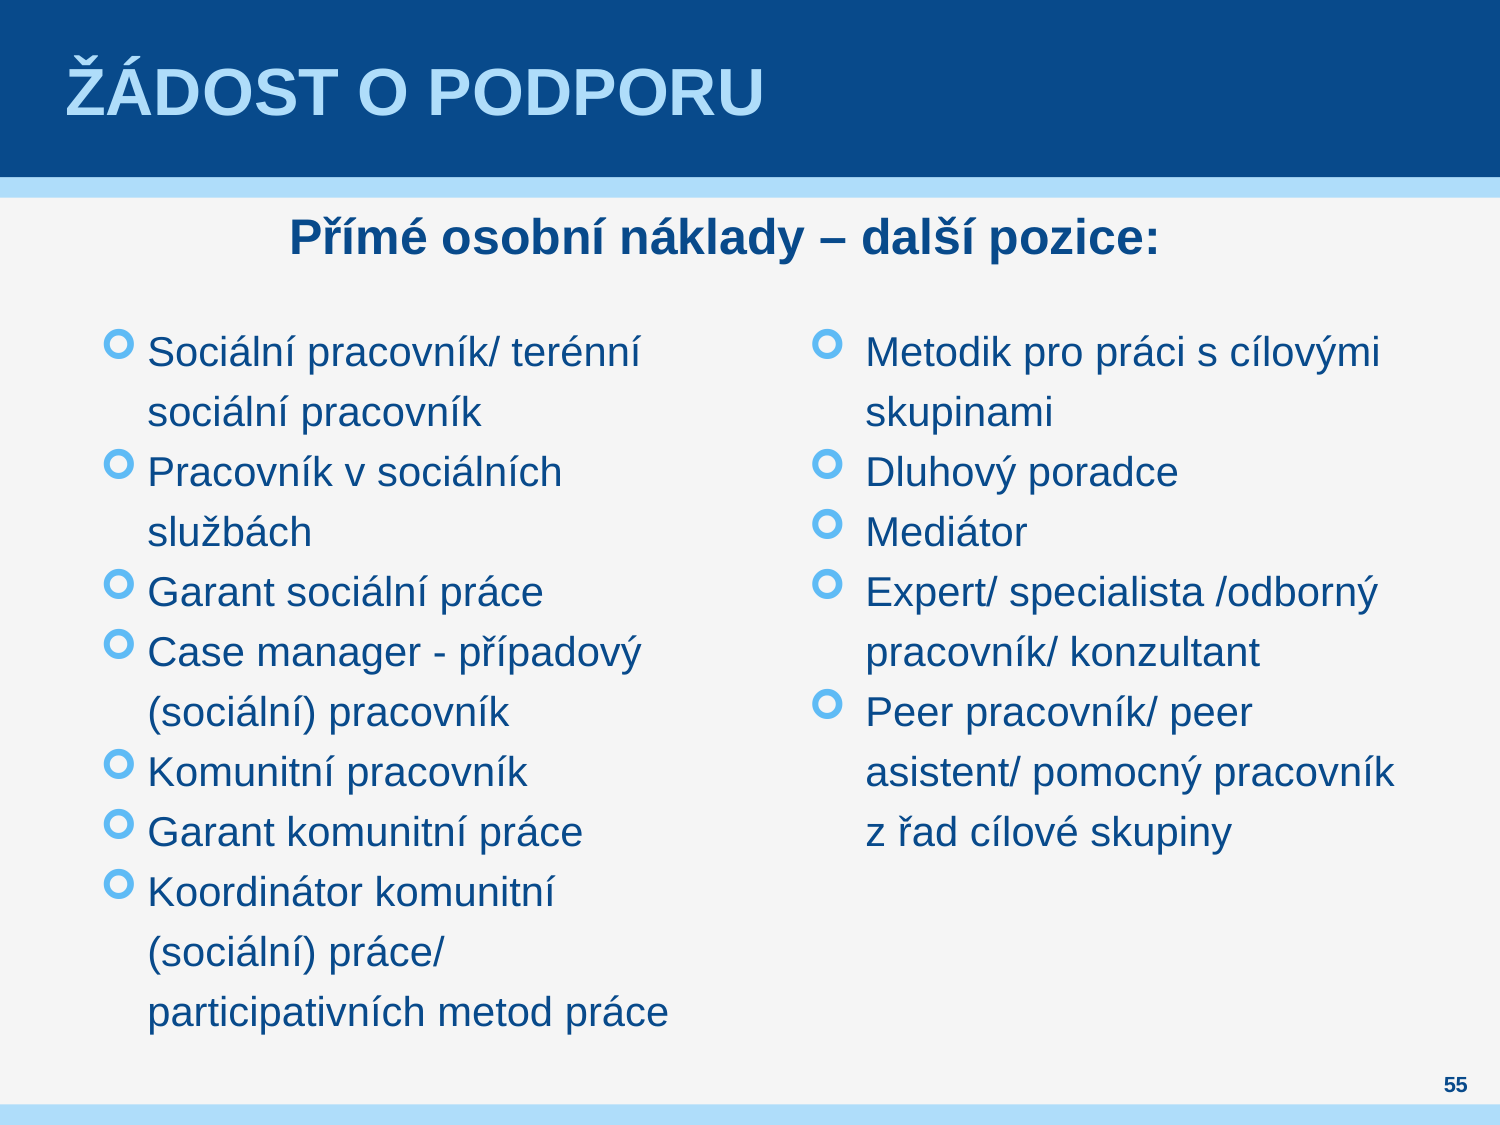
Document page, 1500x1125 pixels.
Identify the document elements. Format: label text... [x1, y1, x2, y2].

text_box Metodik pro práci s cílovými skupinami Dluhový poradce Mediátor Expert/ specialista /odborný pracovník/ konzultant Peer pracovník/ peer asistent/ pomocný pracovník z řad cílové skupiny [809, 314, 1400, 1030]
slide_number 55 [1417, 1068, 1495, 1099]
list Sociální pracovník/ terénní sociální pracovník Pracovník v sociálních službách Garant sociální práce Case manager - případový (sociální) pracovník Komunitní pracovník Garant komunitní práce Koordinátor komunitní (sociální) práce/ participativních metod práce [100, 314, 691, 1069]
title Žádost o podporu [59, 0, 1441, 178]
text_box Přímé osobní náklady – další pozice: [289, 204, 1306, 331]
